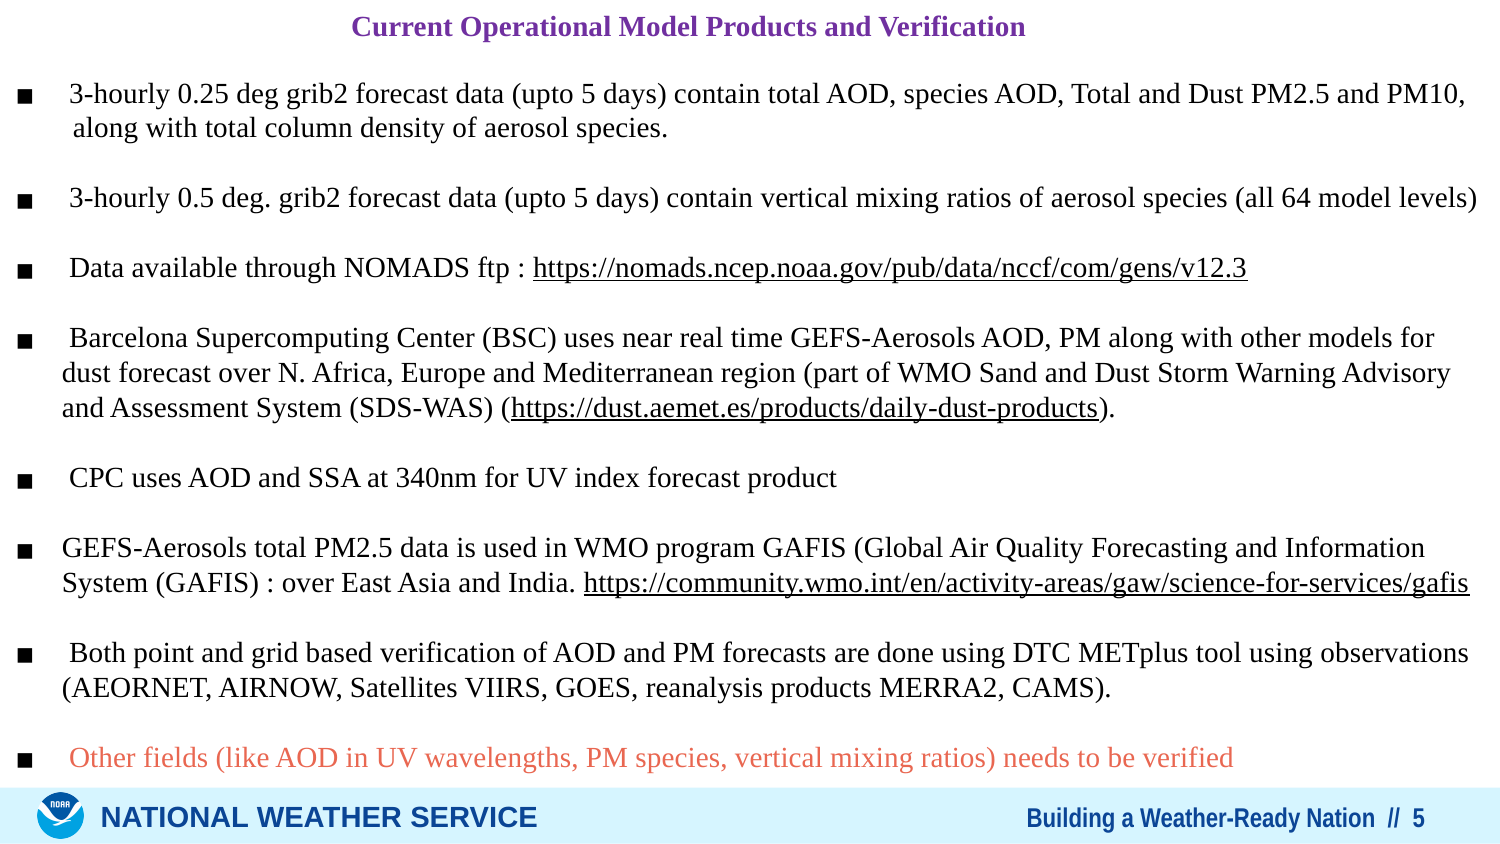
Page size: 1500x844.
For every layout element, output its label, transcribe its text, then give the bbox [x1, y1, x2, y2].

text_box 3-hourly 0.25 deg grib2 forecast data (upto 5 days) contain total AOD, species AOD, Total and Dust PM2.5 and PM10, along with total column density of aerosol species. 3-hourly 0.5 deg. grib2 forecast data (upto 5 days) contain vertical mixing ratios of aerosol species (all 64 model levels) Data available through NOMADS ftp : https://nomads.ncep.noaa.gov/pub/data/nccf/com/gens/v12.3 Barcelona Supercomputing Center (BSC) uses near real time GEFS-Aerosols AOD, PM along with other models for dust forecast over N. Africa, Europe and Mediterranean region (part of WMO Sand and Dust Storm Warning Advisory and Assessment System (SDS-WAS) (https://dust.aemet.es/products/daily-dust-products). CPC uses AOD and SSA at 340nm for UV index forecast product GEFS-Aerosols total PM2.5 data is used in WMO program GAFIS (Global Air Quality Forecasting and Information System (GAFIS) : over East Asia and India. https://community.wmo.int/en/activity-areas/gaw/science-for-services/gafis Both point and grid based verification of AOD and PM forecasts are done using DTC METplus tool using observations (AEORNET, AIRNOW, Satellites VIIRS, GOES, reanalysis products MERRA2, CAMS). Other fields (like AOD in UV wavelengths, PM species, vertical mixing ratios) needs to be verified [0, 66, 1500, 844]
text_box Current Operational Model Products and Verification [335, 0, 1124, 50]
